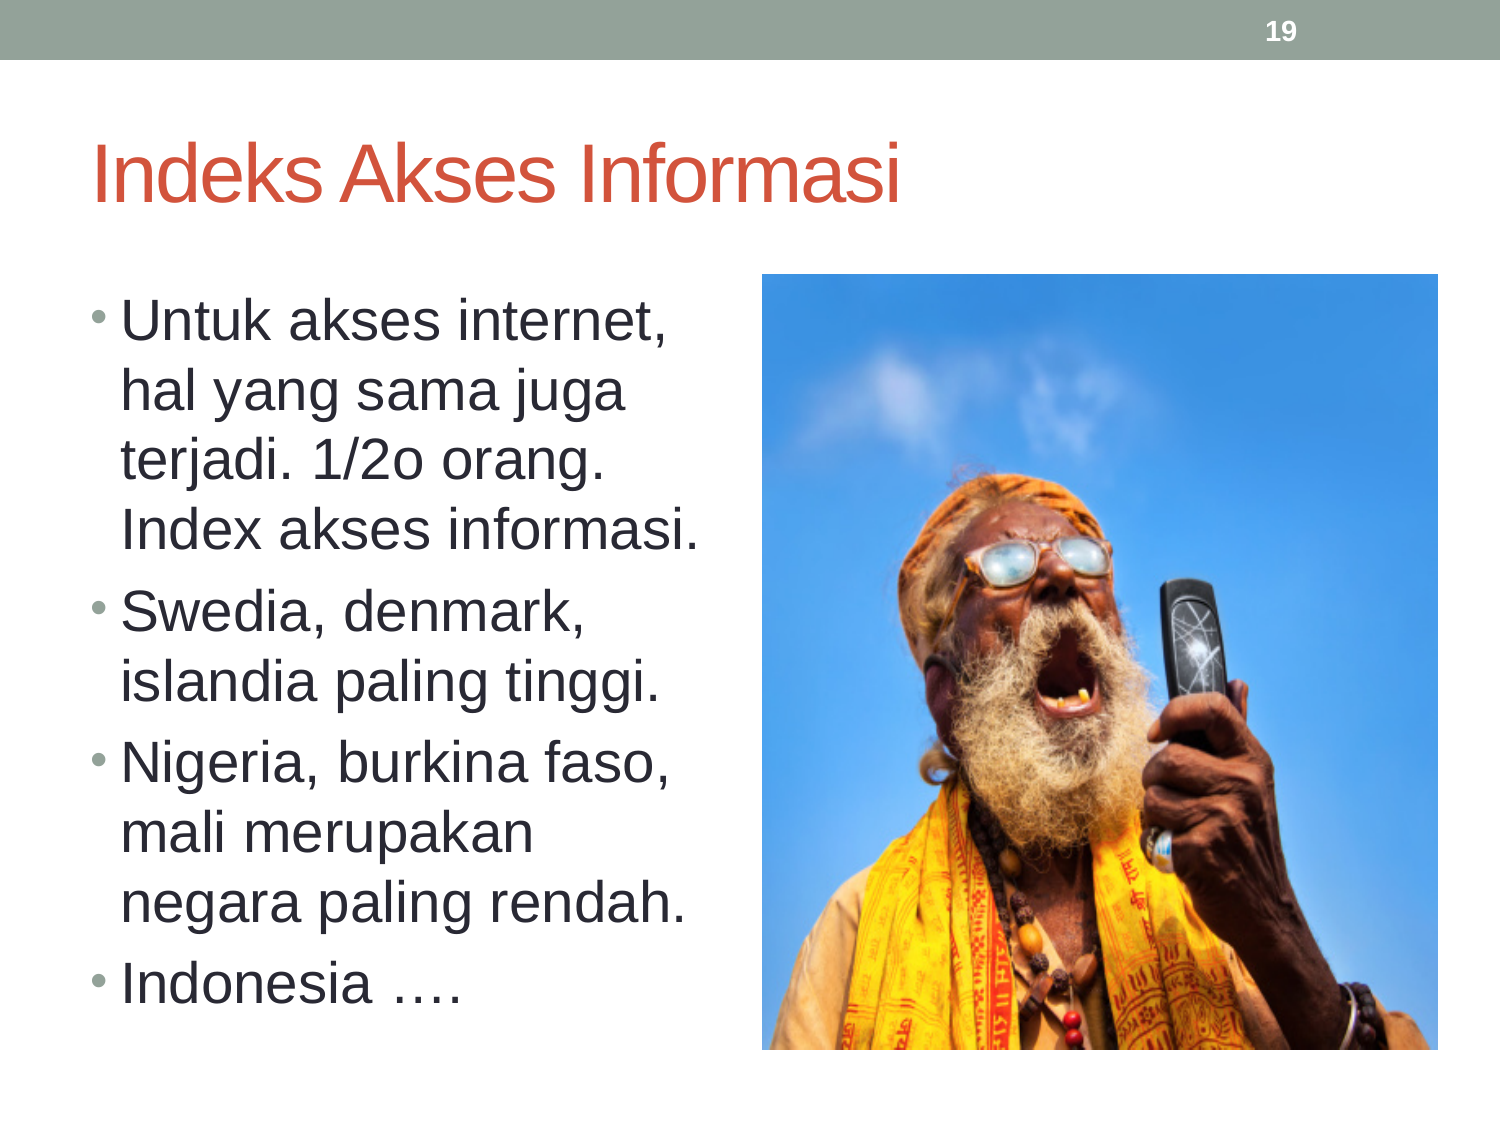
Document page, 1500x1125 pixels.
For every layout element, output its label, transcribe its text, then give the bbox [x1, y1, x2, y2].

slide_number 19 [1250, 3, 1425, 57]
title Indeks Akses Informasi [75, 87, 1425, 250]
picture [762, 274, 1438, 1051]
list Untuk akses internet, hal yang sama juga terjadi. 1/2o orang. Index akses informasi. Swedia, denmark, islandia paling tinggi. Nigeria, burkina faso, mali merupakan negara paling rendah. Indonesia …. [75, 274, 738, 1049]
